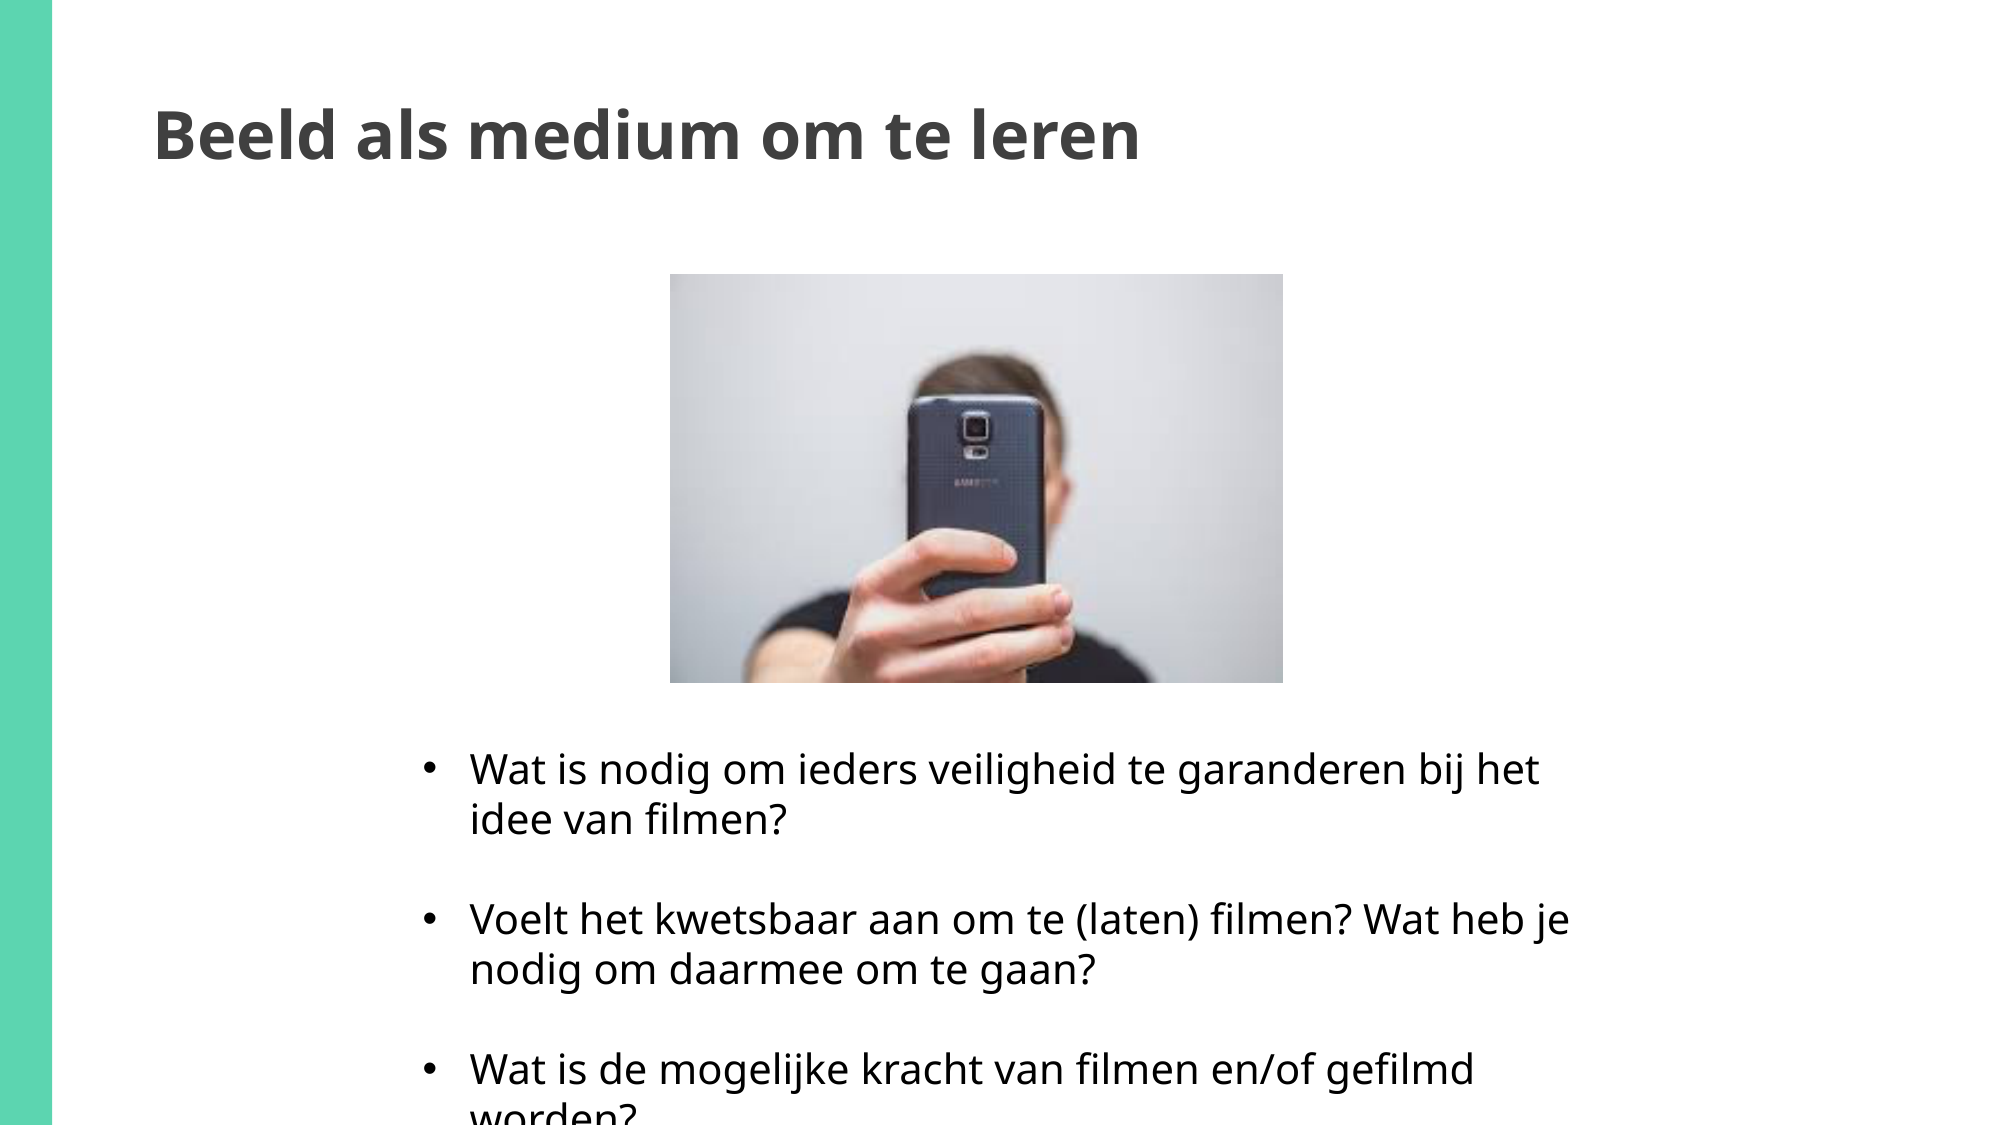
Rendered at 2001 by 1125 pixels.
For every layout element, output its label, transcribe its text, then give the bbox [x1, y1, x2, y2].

picture [670, 274, 1283, 683]
title Beeld als medium om te leren [137, 29, 1863, 247]
text_box Wat is nodig om ieders veiligheid te garanderen bij het idee van filmen? Voelt het kwetsbaar aan om te (laten) filmen? Wat heb je nodig om daarmee om te gaan? Wat is de mogelijke kracht van filmen en/of gefilmd worden? [407, 735, 1642, 1125]
